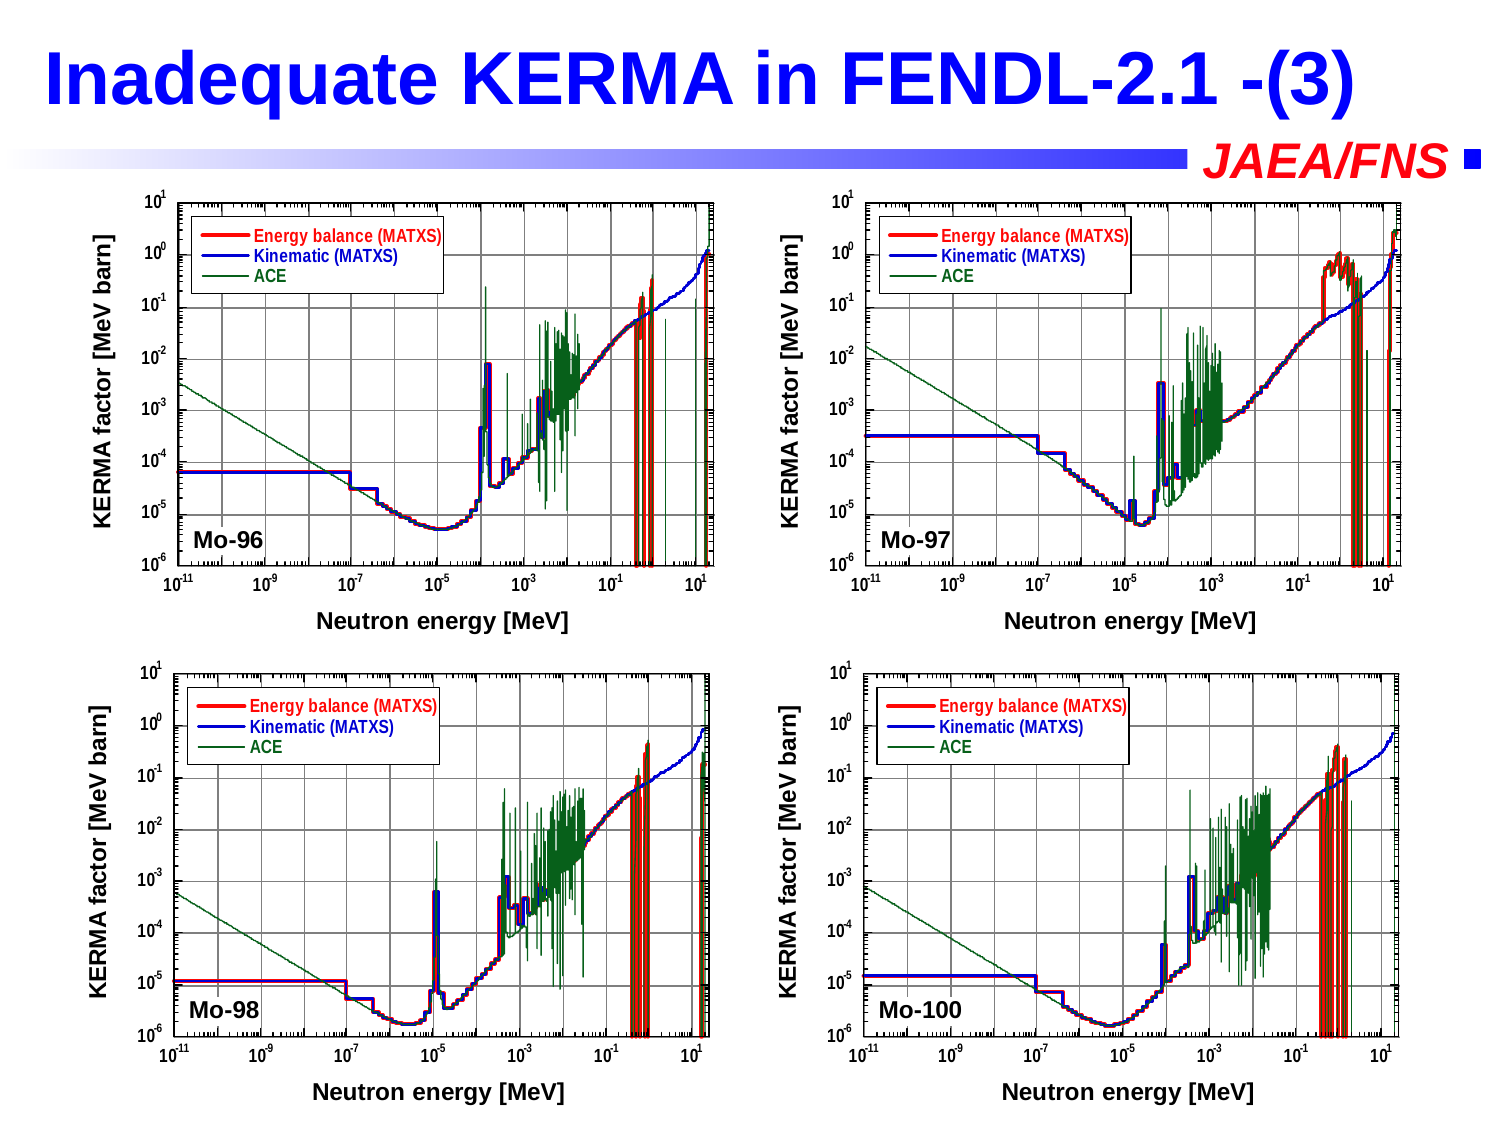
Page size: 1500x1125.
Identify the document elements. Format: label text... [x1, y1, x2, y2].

picture [78, 153, 742, 1113]
title Inadequate KERMA in FENDL-2.1 -(3) [3, 18, 1399, 132]
picture [768, 153, 1430, 1113]
